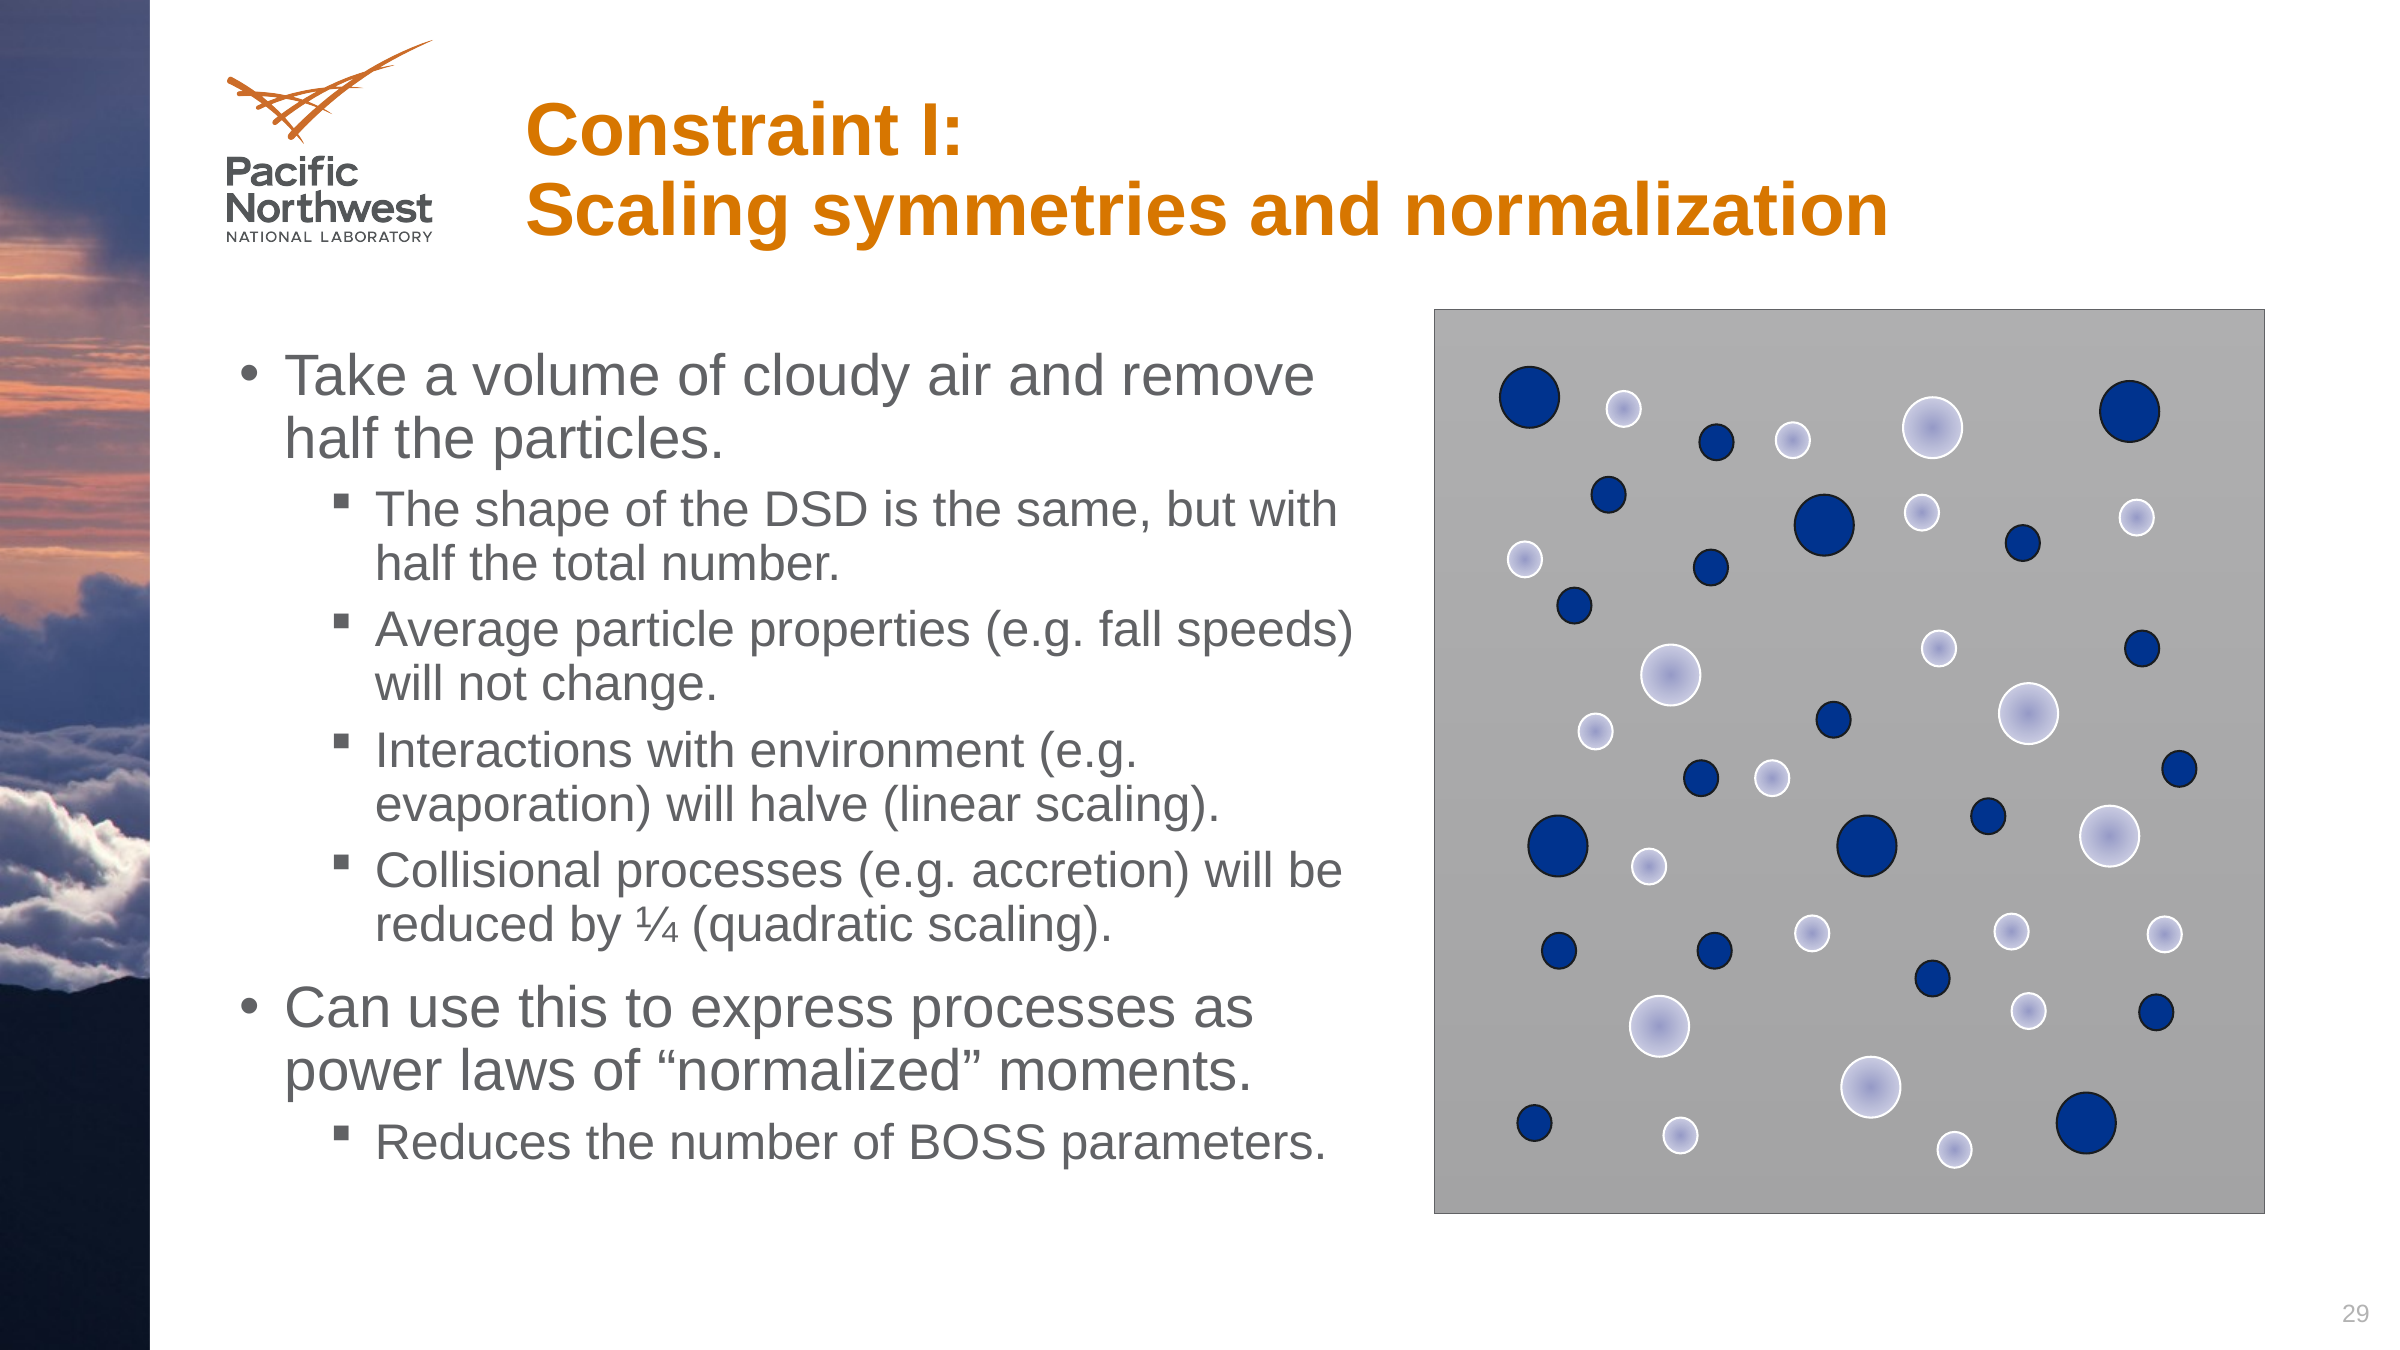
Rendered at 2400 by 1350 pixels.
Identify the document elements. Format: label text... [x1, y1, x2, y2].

text_box [1683, 759, 1720, 798]
picture [0, 0, 149, 1350]
text_box [2138, 993, 2175, 1032]
title Constraint I: Scaling symmetries and normalization [525, 44, 2325, 260]
text_box [1628, 994, 1691, 1058]
list Take a volume of cloudy air and remove half the particles. The shape of the DSD is the same, but with half the total number. Average particle properties (e.g. fall speeds) will not change. Interactions with environment (e.g. evaporation) will halve (linear scaling). Collisional processes (e.g. accretion) will be reduced by ¼ (quadratic scaling). Can use this to express processes as power laws of “normalized” moments. Reduces the number of BOSS parameters. [225, 337, 1396, 1230]
text_box [2099, 379, 2161, 443]
text_box [1692, 548, 1730, 587]
text_box [1577, 712, 1614, 751]
text_box [1997, 682, 2060, 746]
text_box [1794, 914, 1831, 953]
text_box [1540, 931, 1578, 970]
text_box [1640, 643, 1702, 707]
text_box [2079, 804, 2141, 868]
text_box [1774, 421, 1811, 460]
text_box [1527, 814, 1589, 878]
text_box [1793, 493, 1855, 557]
text_box [1936, 1130, 1973, 1169]
text_box [1556, 586, 1593, 625]
text_box [1840, 1055, 1902, 1119]
text_box [1516, 1104, 1553, 1142]
picture [225, 38, 435, 244]
text_box [1662, 1116, 1699, 1155]
text_box [1920, 629, 1958, 668]
text_box [2010, 992, 2047, 1031]
text_box [1605, 389, 1642, 428]
text_box [1993, 912, 2030, 951]
text_box [1506, 540, 1544, 579]
text_box [1914, 959, 1951, 998]
text_box [1631, 847, 1668, 886]
text_box [1698, 423, 1735, 462]
text_box [1836, 814, 1898, 878]
text_box [2055, 1091, 2117, 1155]
text_box [2161, 749, 2198, 788]
text_box [1434, 309, 2265, 1214]
text_box [2004, 524, 2041, 563]
text_box [2118, 498, 2155, 537]
text_box [2146, 915, 2183, 954]
text_box [1498, 365, 1561, 429]
text_box [1903, 493, 1941, 532]
text_box [1970, 797, 2007, 836]
text_box [1902, 396, 1964, 460]
text_box [1754, 759, 1791, 798]
slide_number 29 [2295, 1275, 2370, 1350]
text_box [1696, 931, 1733, 970]
text_box [1590, 475, 1627, 514]
text_box [2124, 629, 2161, 668]
text_box [1815, 700, 1852, 739]
